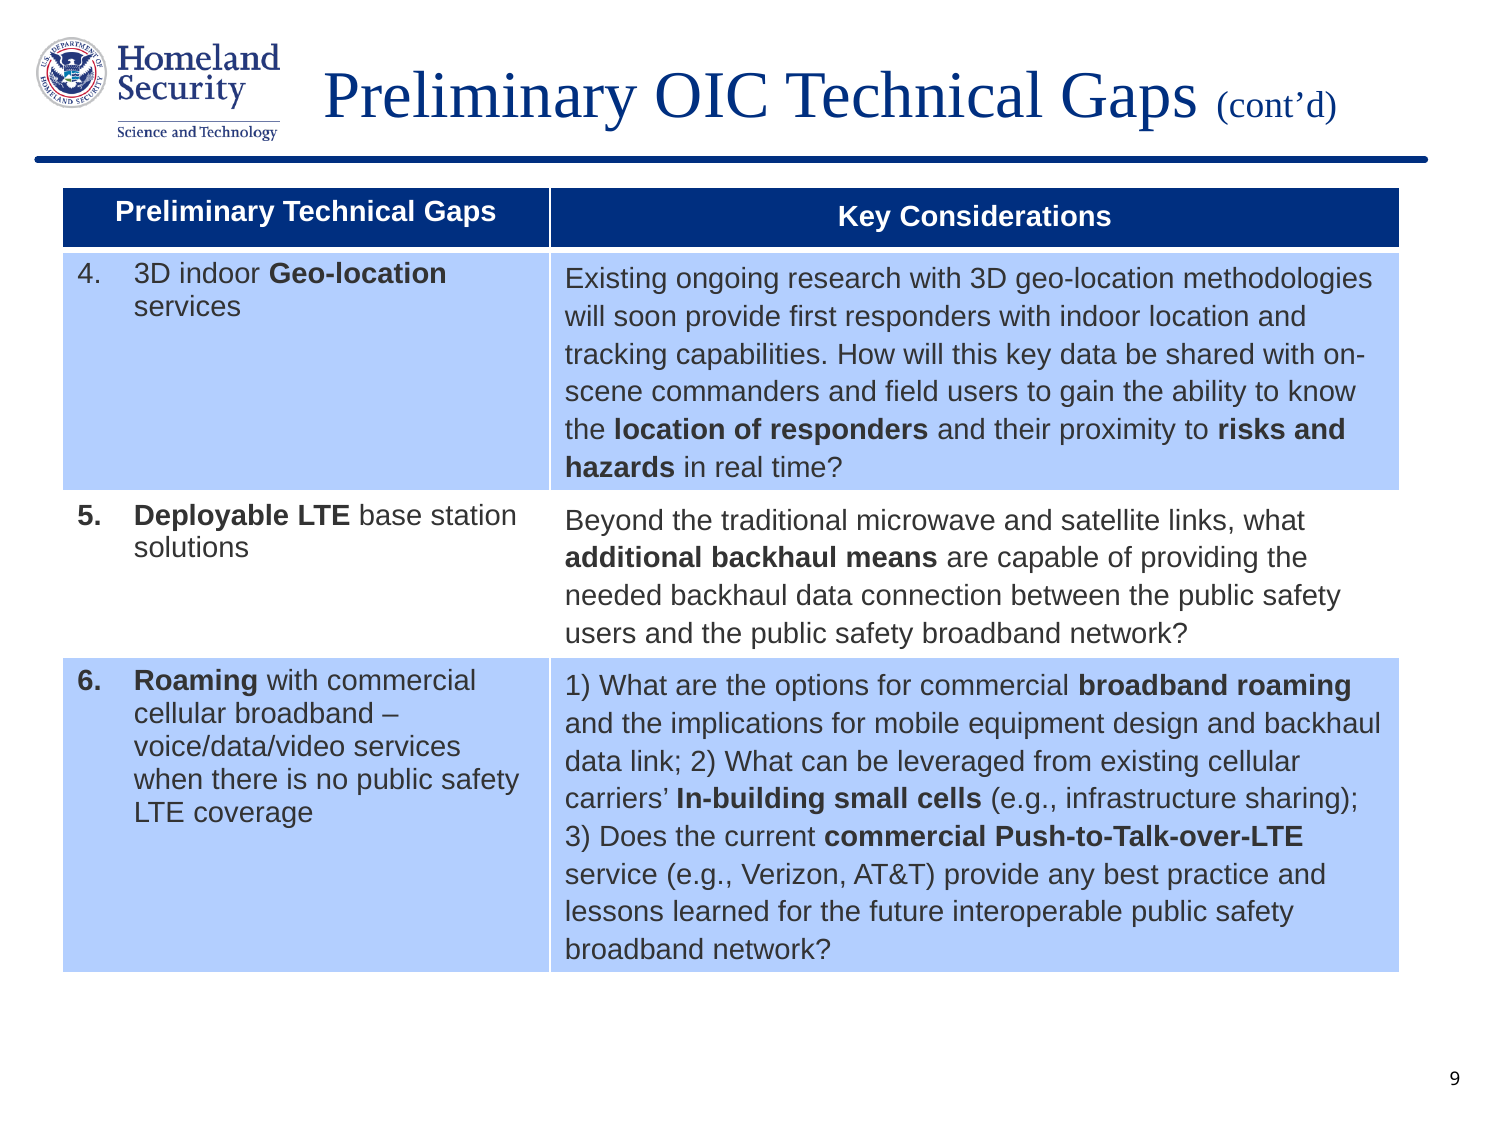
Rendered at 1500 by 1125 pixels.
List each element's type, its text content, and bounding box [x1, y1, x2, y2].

table_header Key Considerations [551, 188, 1399, 247]
table_header Preliminary Technical Gaps [63, 188, 549, 247]
table_cell Deployable LTE base station solutions [63, 492, 549, 656]
picture [36, 37, 280, 141]
table_cell 3D indoor Geo-location services [63, 253, 549, 490]
table_cell Beyond the traditional microwave and satellite links, what additional backhaul means are capable of providing the needed backhaul data connection between the public safety users and the public safety broadband network? [551, 492, 1399, 656]
table_cell Roaming with commercial cellular broadband – voice/data/video services when there is no public safety LTE coverage [63, 658, 549, 972]
text_box Preliminary OIC Technical Gaps (cont’d) [308, 45, 1438, 137]
table_cell 1) What are the options for commercial broadband roaming and the implications for mobile equipment design and backhaul data link; 2) What can be leveraged from existing cellular carriers’ In-building small cells (e.g., infrastructure sharing); 3) Does the current commercial Push-to-Talk-over-LTE service (e.g., Verizon, AT&T) provide any best practice and lessons learned for the future interoperable public safety broadband network? [551, 658, 1399, 972]
table_cell Existing ongoing research with 3D geo-location methodologies will soon provide first responders with indoor location and tracking capabilities. How will this key data be shared with on-scene commanders and field users to gain the ability to know the location of responders and their proximity to risks and hazards in real time? [551, 253, 1399, 490]
